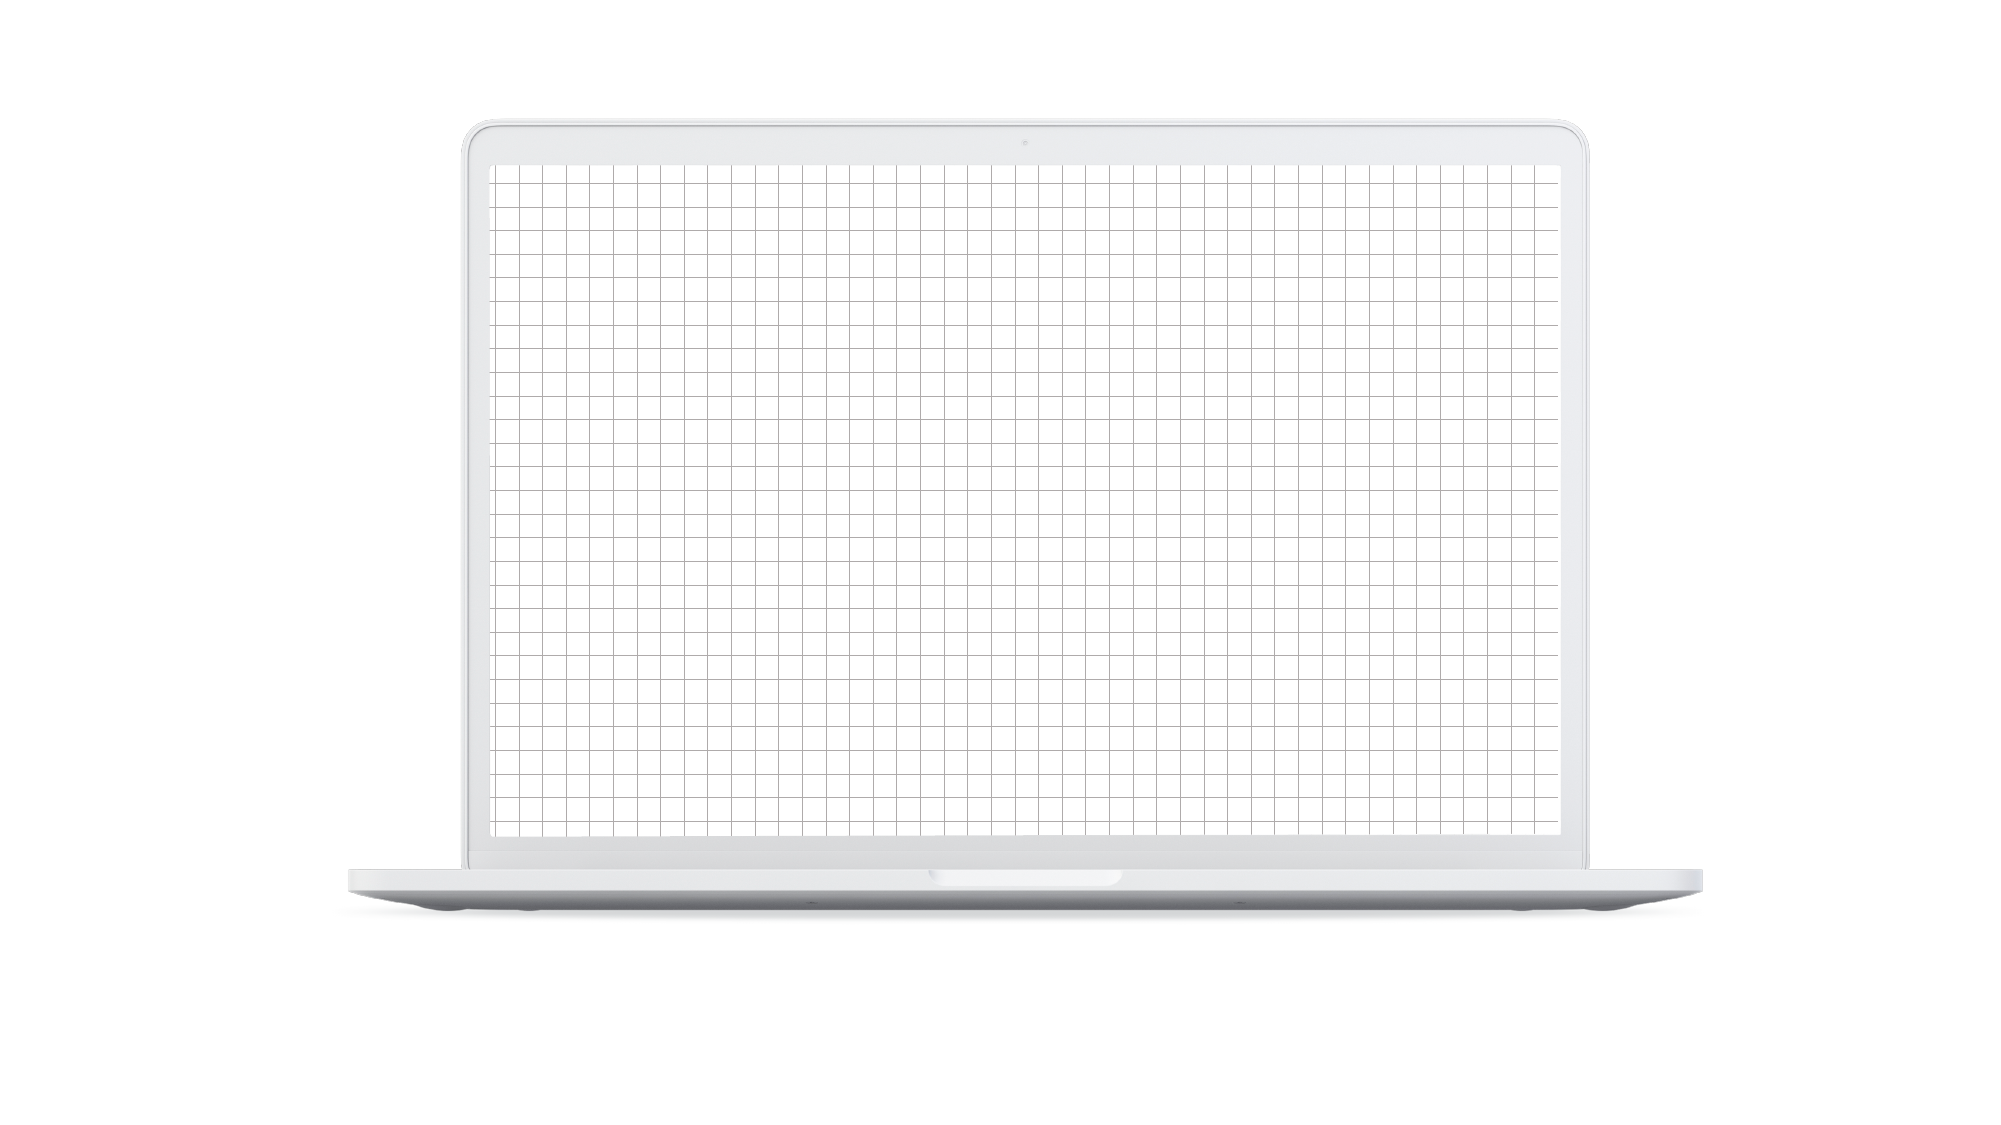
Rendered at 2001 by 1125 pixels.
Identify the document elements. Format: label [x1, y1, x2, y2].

picture [293, 79, 1807, 953]
